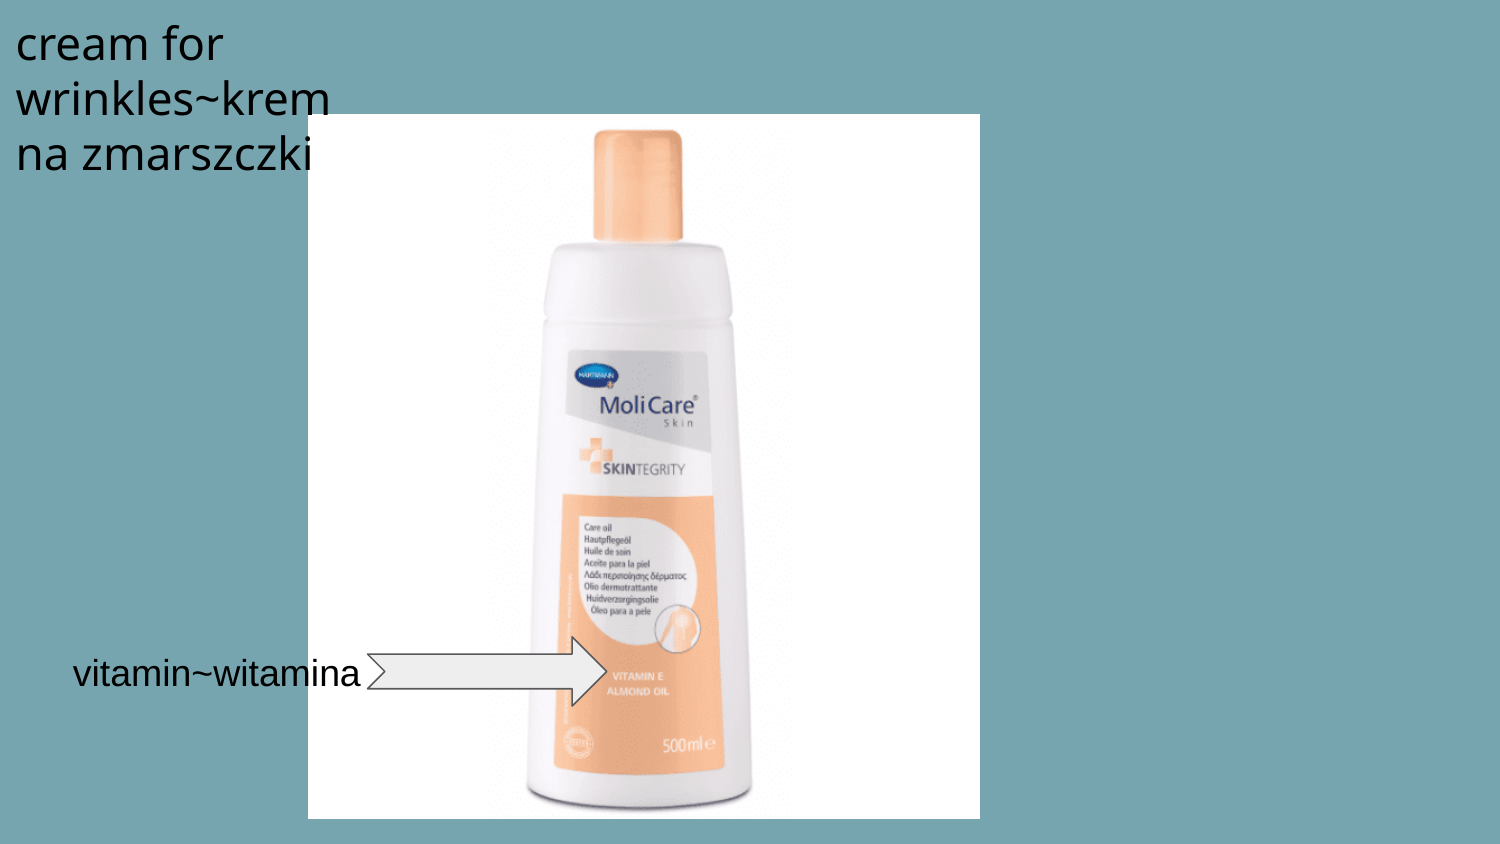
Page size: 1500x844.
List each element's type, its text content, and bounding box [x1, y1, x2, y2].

text_box vitamin~witamina [57, 633, 303, 709]
picture [308, 114, 980, 820]
text_box cream for wrinkles~krem na zmarszczki [0, 0, 388, 195]
